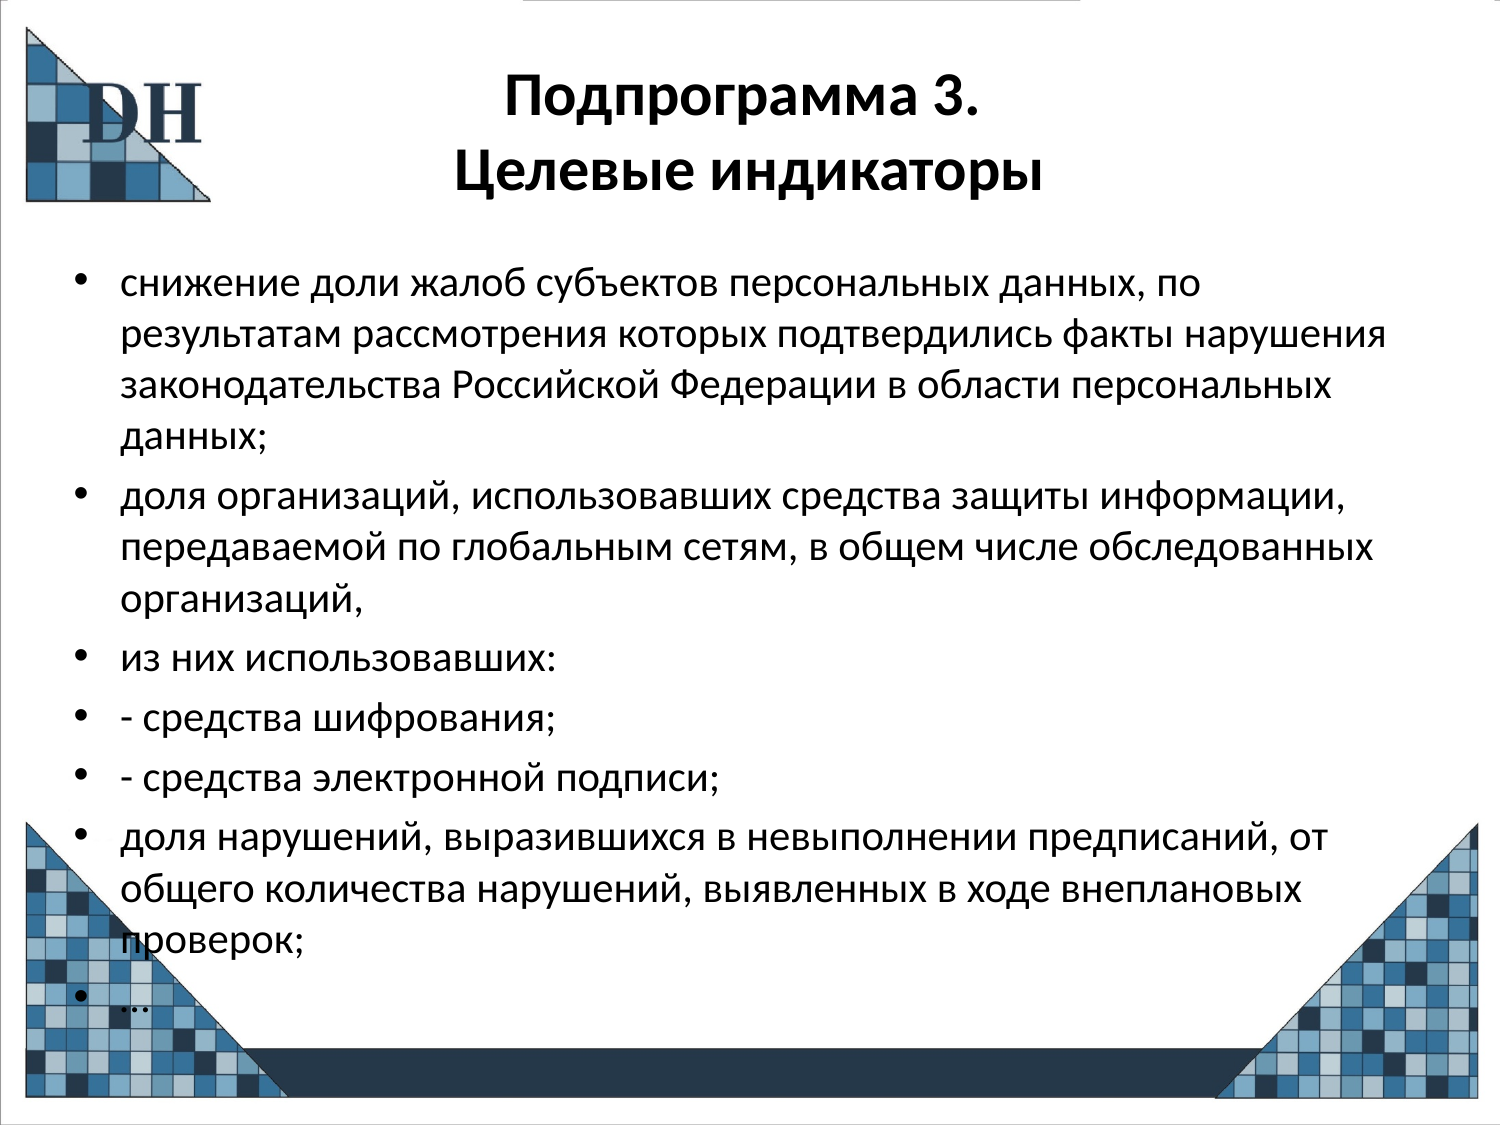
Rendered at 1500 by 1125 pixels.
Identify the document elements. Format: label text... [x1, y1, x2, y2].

picture [0, 0, 1500, 1125]
list снижение доли жалоб субъектов персональных данных, по результатам рассмотрения которых подтвердились факты нарушения законодательства Российской Федерации в области персональных данных; доля организаций, использовавших средства защиты информации, передаваемой по глобальным сетям, в общем числе обследованных организаций, из них использовавших: - средства шифрования; - средства электронной подписи; доля нарушений, выразившихся в невыполнении предписаний, от общего количества нарушений, выявленных в ходе внеплановых проверок; … [58, 246, 1443, 1038]
title Подпрограмма 3. Целевые индикаторы [75, 45, 1425, 211]
